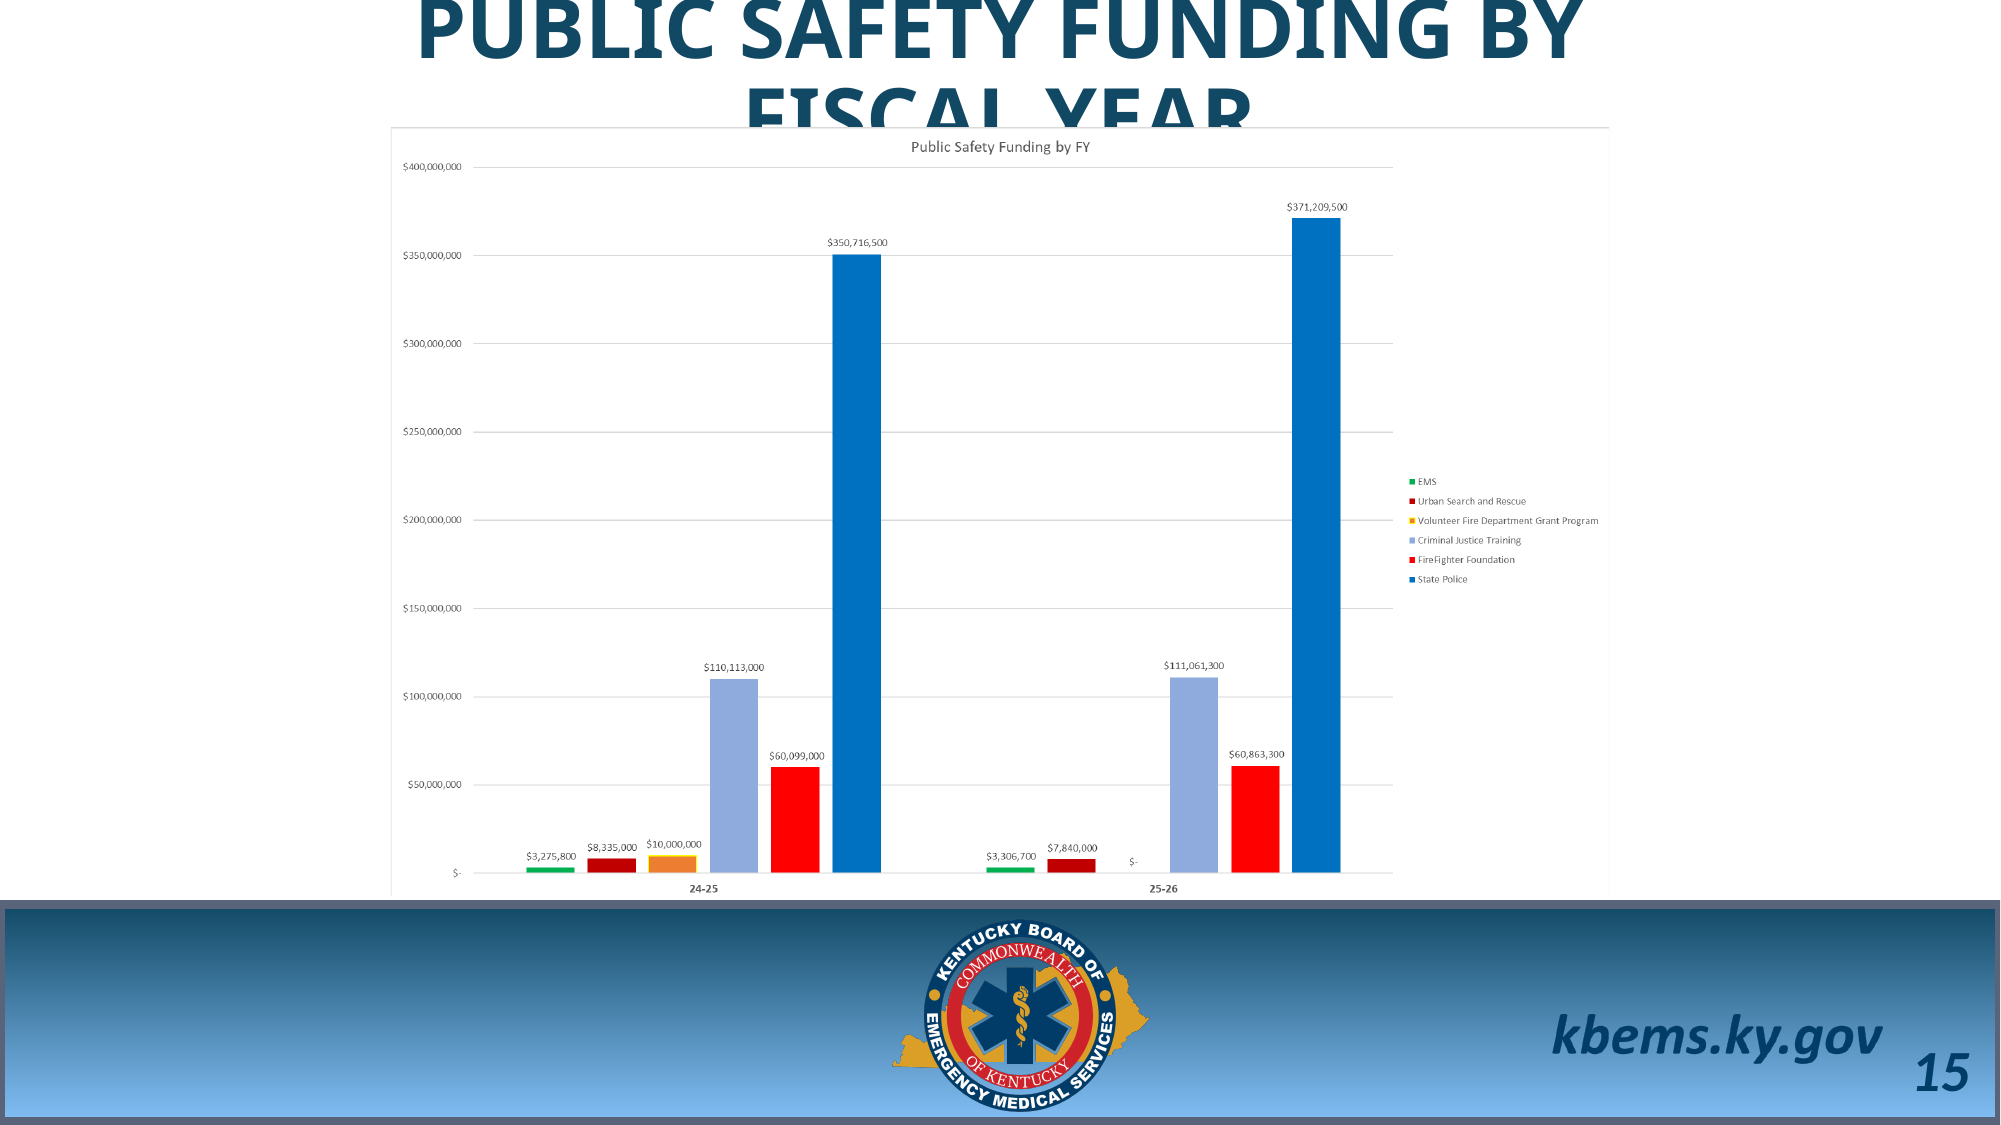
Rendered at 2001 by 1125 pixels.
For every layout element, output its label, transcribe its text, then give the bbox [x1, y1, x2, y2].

title PUBLIC SAFETY FUNDING BY FISCAL YEAR [298, 0, 1702, 186]
picture [1516, 981, 2001, 1104]
slide_number 15 [1526, 1037, 1985, 1098]
picture [390, 126, 1610, 897]
picture [869, 906, 1170, 1125]
